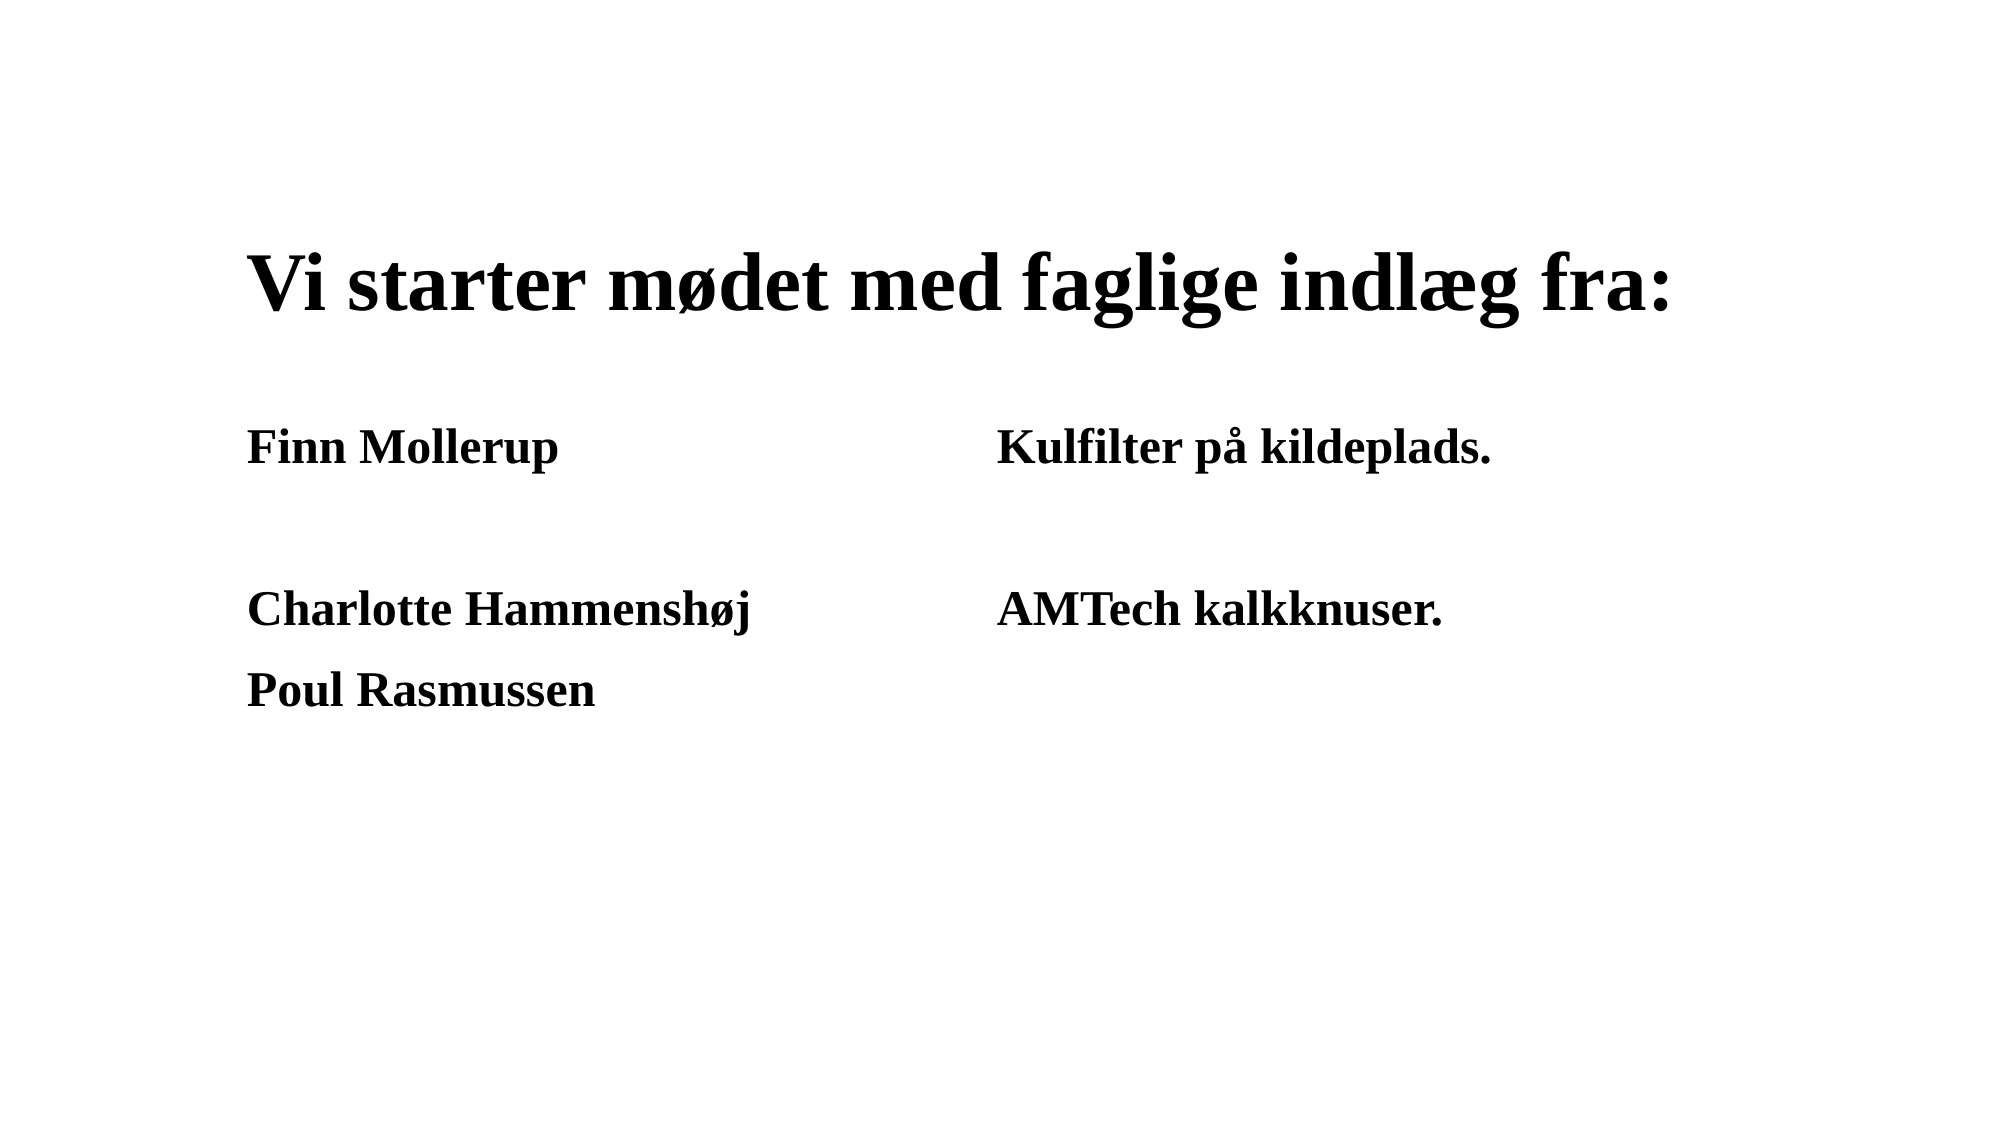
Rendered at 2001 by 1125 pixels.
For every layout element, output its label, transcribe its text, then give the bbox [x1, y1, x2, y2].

text_box Vi starter mødet med faglige indlæg fra: Finn Mollerup Kulfilter på kildeplads. Charlotte Hammenshøj AMTech kalkknuser. Poul Rasmussen [232, 219, 1780, 805]
